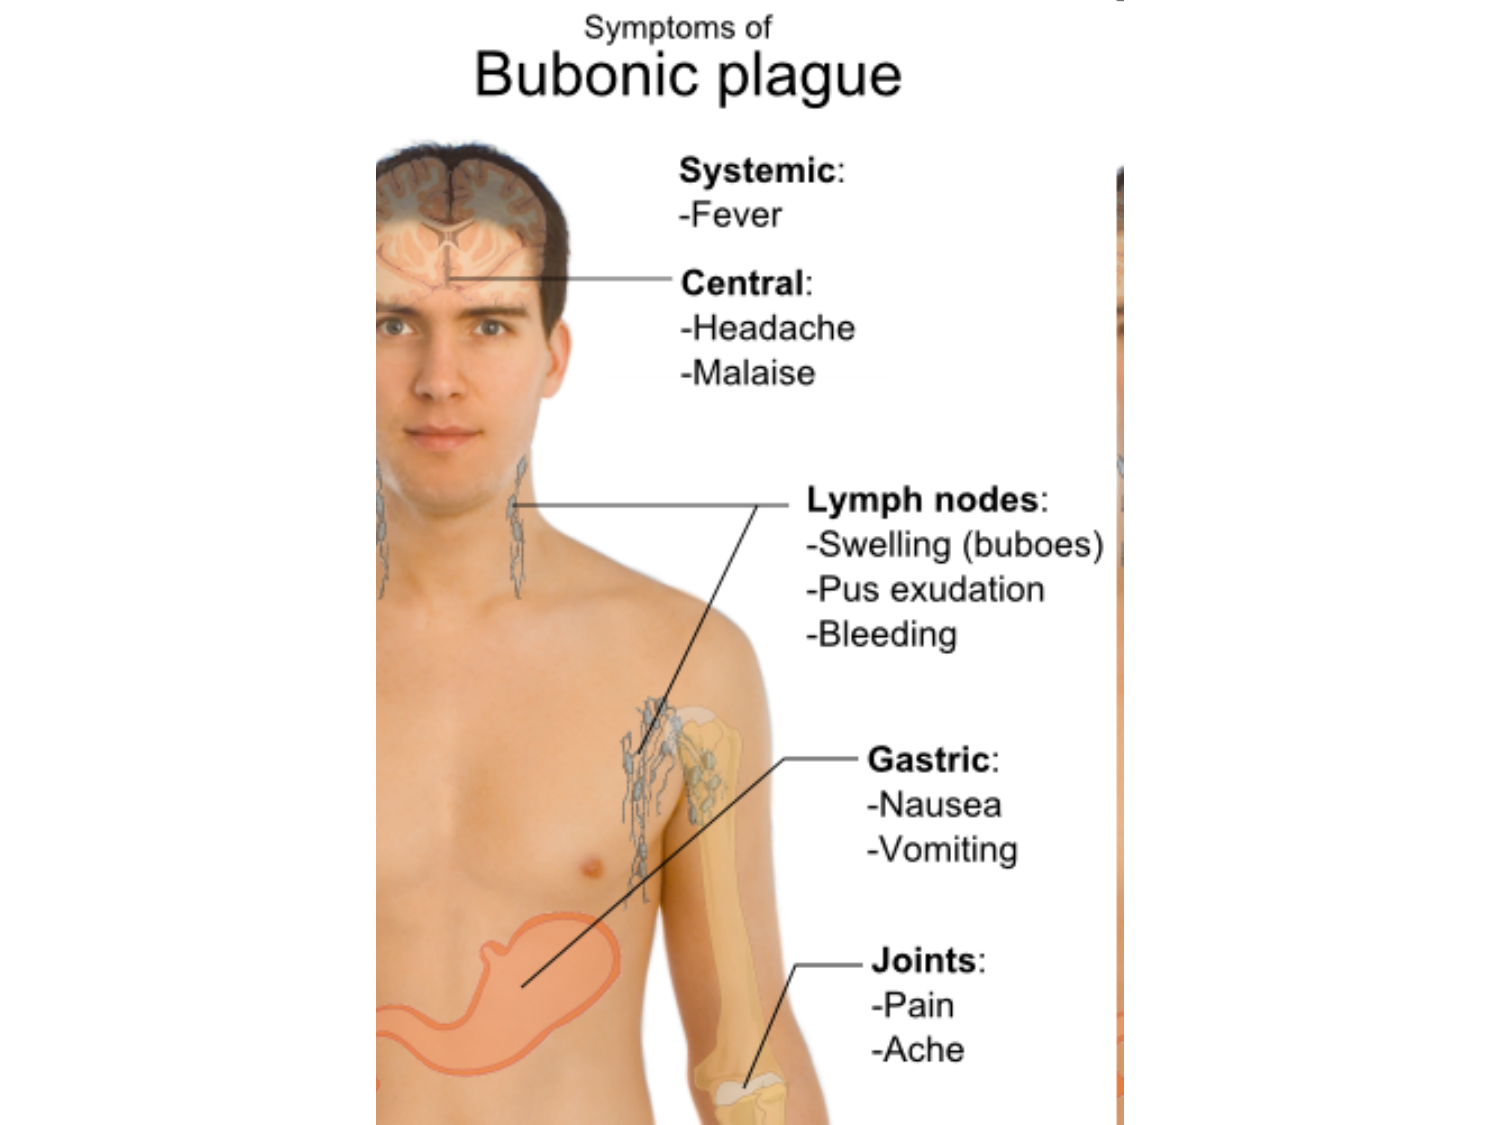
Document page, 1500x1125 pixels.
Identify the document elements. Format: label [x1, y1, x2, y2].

picture [376, 0, 1124, 1125]
